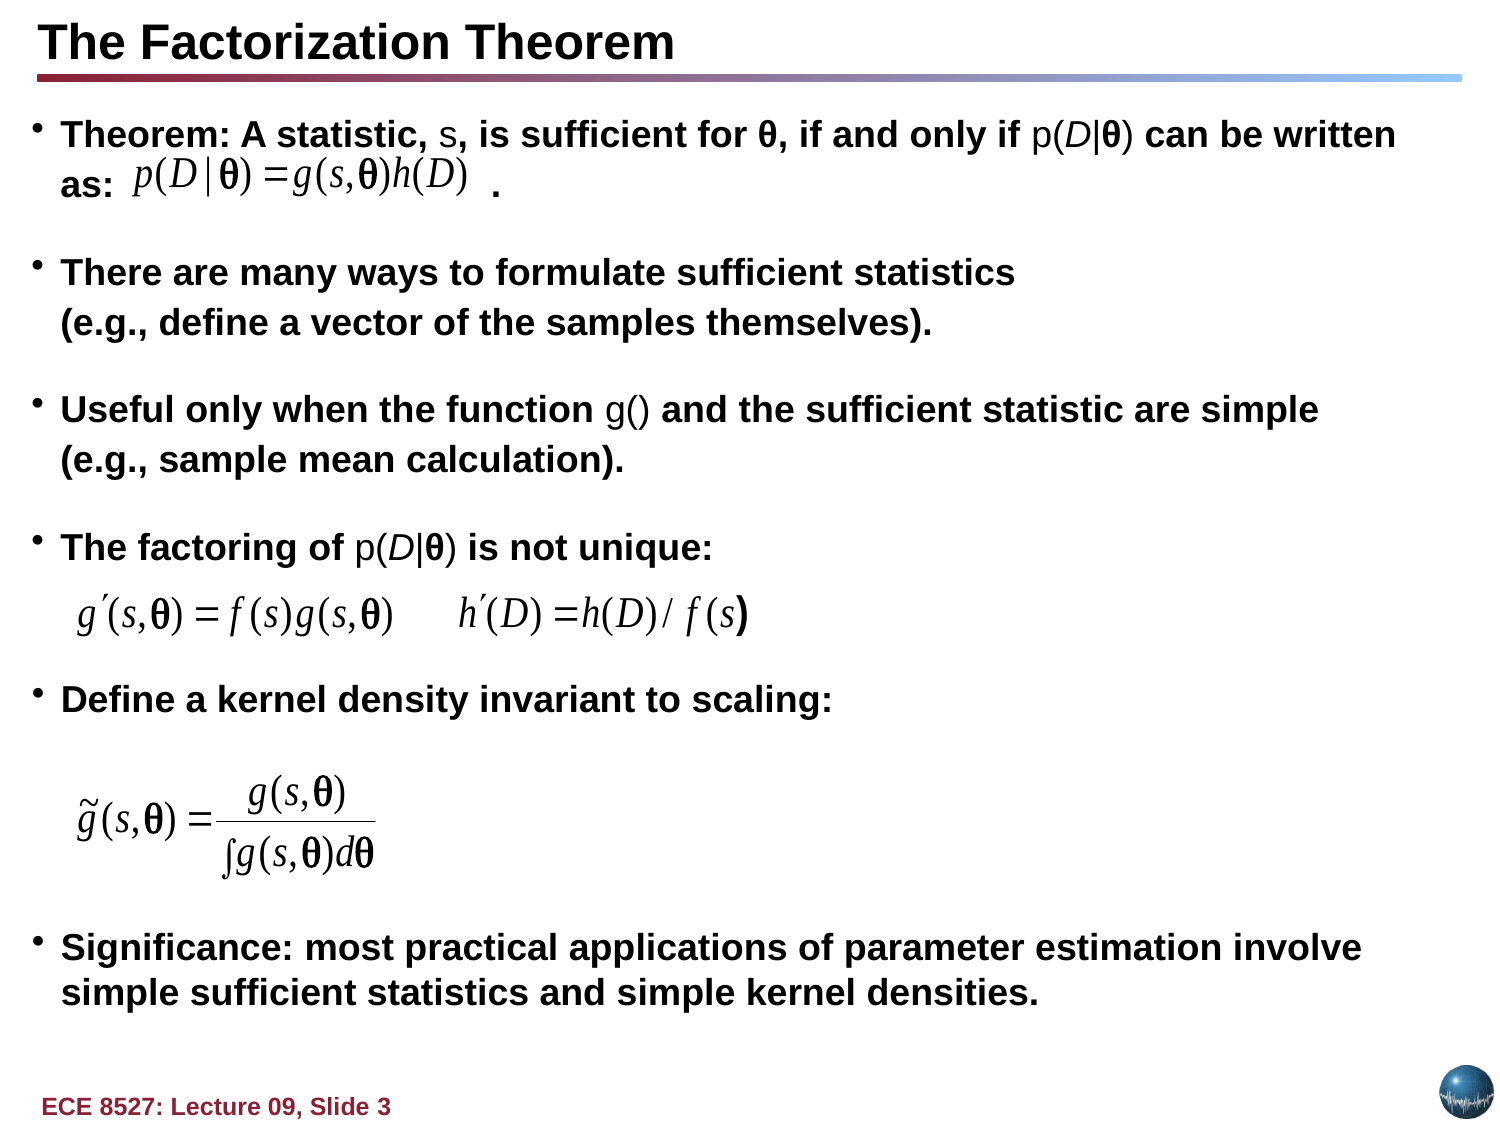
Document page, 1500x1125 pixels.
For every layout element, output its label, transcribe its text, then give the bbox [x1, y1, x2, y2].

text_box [125, 150, 474, 203]
picture [1439, 1065, 1494, 1119]
text_box The Factorization Theorem [37, 9, 1459, 70]
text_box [71, 588, 752, 646]
text_box Theorem: A statistic, s, is sufficient for θ, if and only if p(D|θ) can be written as: . There are many ways to formulate sufficient statistics (e.g., define a vector of the samples themselves). Useful only when the function g() and the sufficient statistic are simple (e.g., sample mean calculation). The factoring of p(D|θ) is not unique: [31, 104, 1458, 674]
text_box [31, 675, 1459, 1034]
